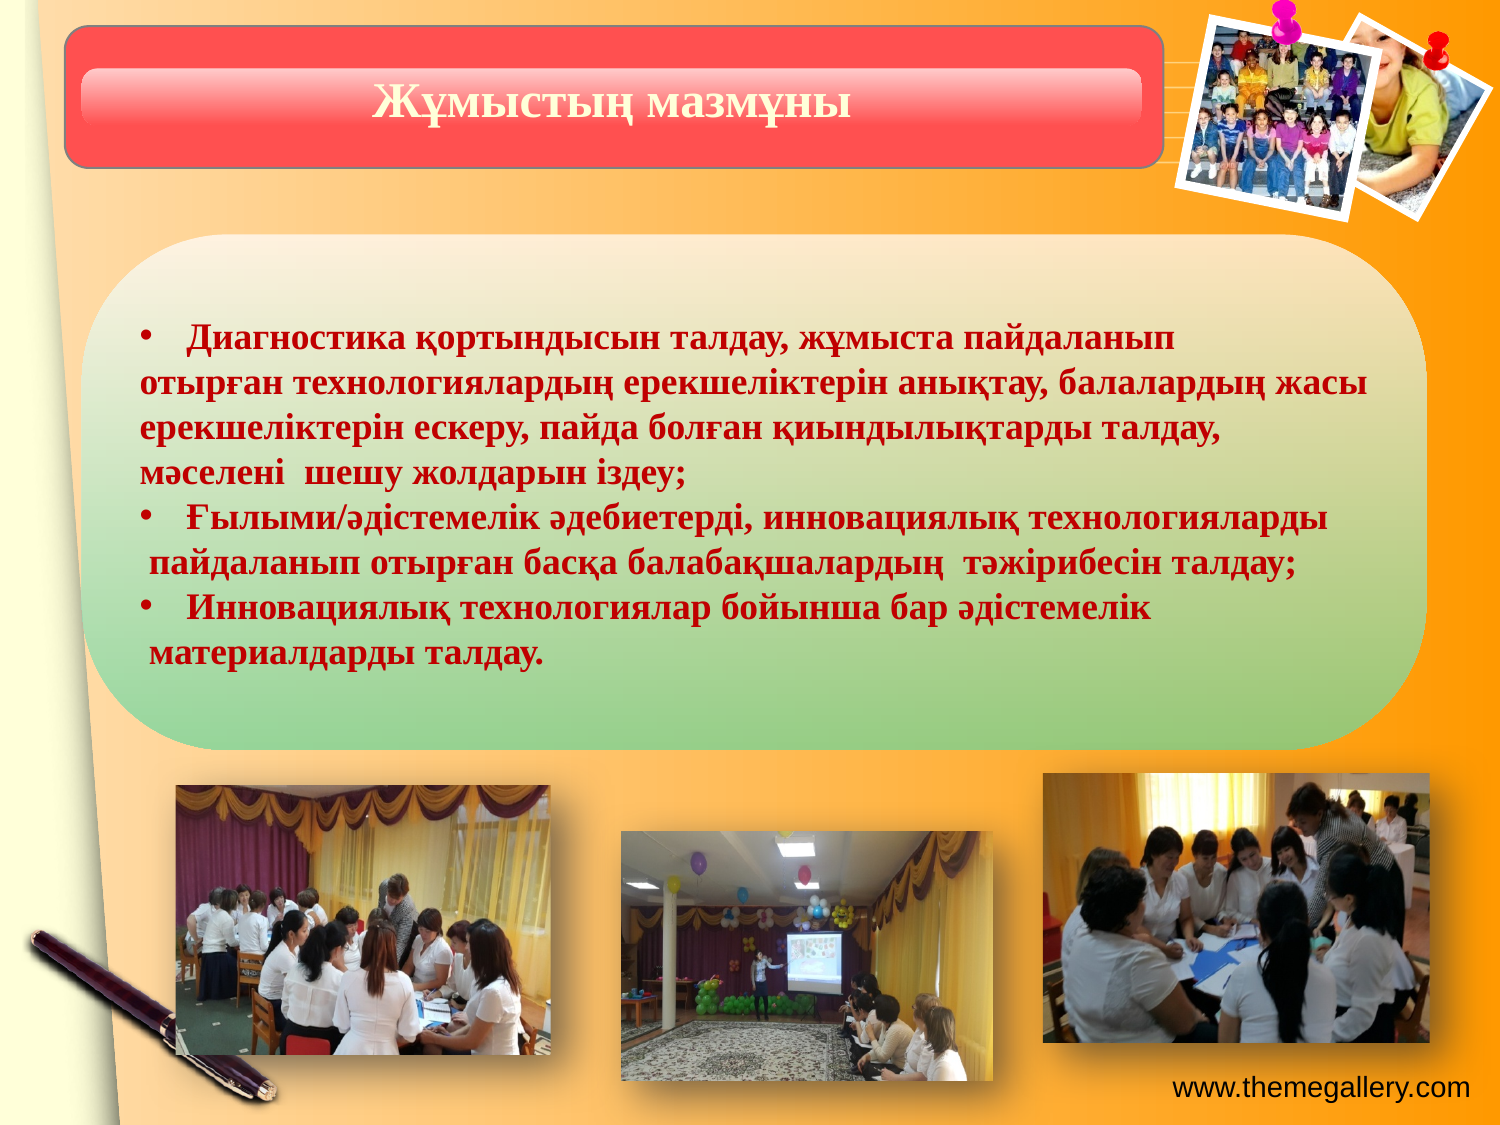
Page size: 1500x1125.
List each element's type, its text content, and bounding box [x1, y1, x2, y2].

picture [620, 831, 993, 1081]
picture [1186, 0, 1371, 211]
picture [12, 0, 551, 1125]
picture [1042, 773, 1430, 1044]
picture [1351, 22, 1484, 212]
text_box Диагностика қортындысын талдау, жұмыста пайдаланып отырған технологиялардың ерекшеліктерін анықтау, балалардың жасы ерекшеліктерін ескеру, пайда болған қиындылықтарды талдау, мәселені шешу жолдарын іздеу; Ғылыми/әдістемелік әдебиетерді, инновациялық технологияларды пайдаланып отырған басқа балабақшалардың тәжірибесін талдау; Инновациялық технологиялар бойынша бар әдістемелік материалдарды талдау. [81, 234, 1427, 751]
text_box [64, 25, 1164, 169]
